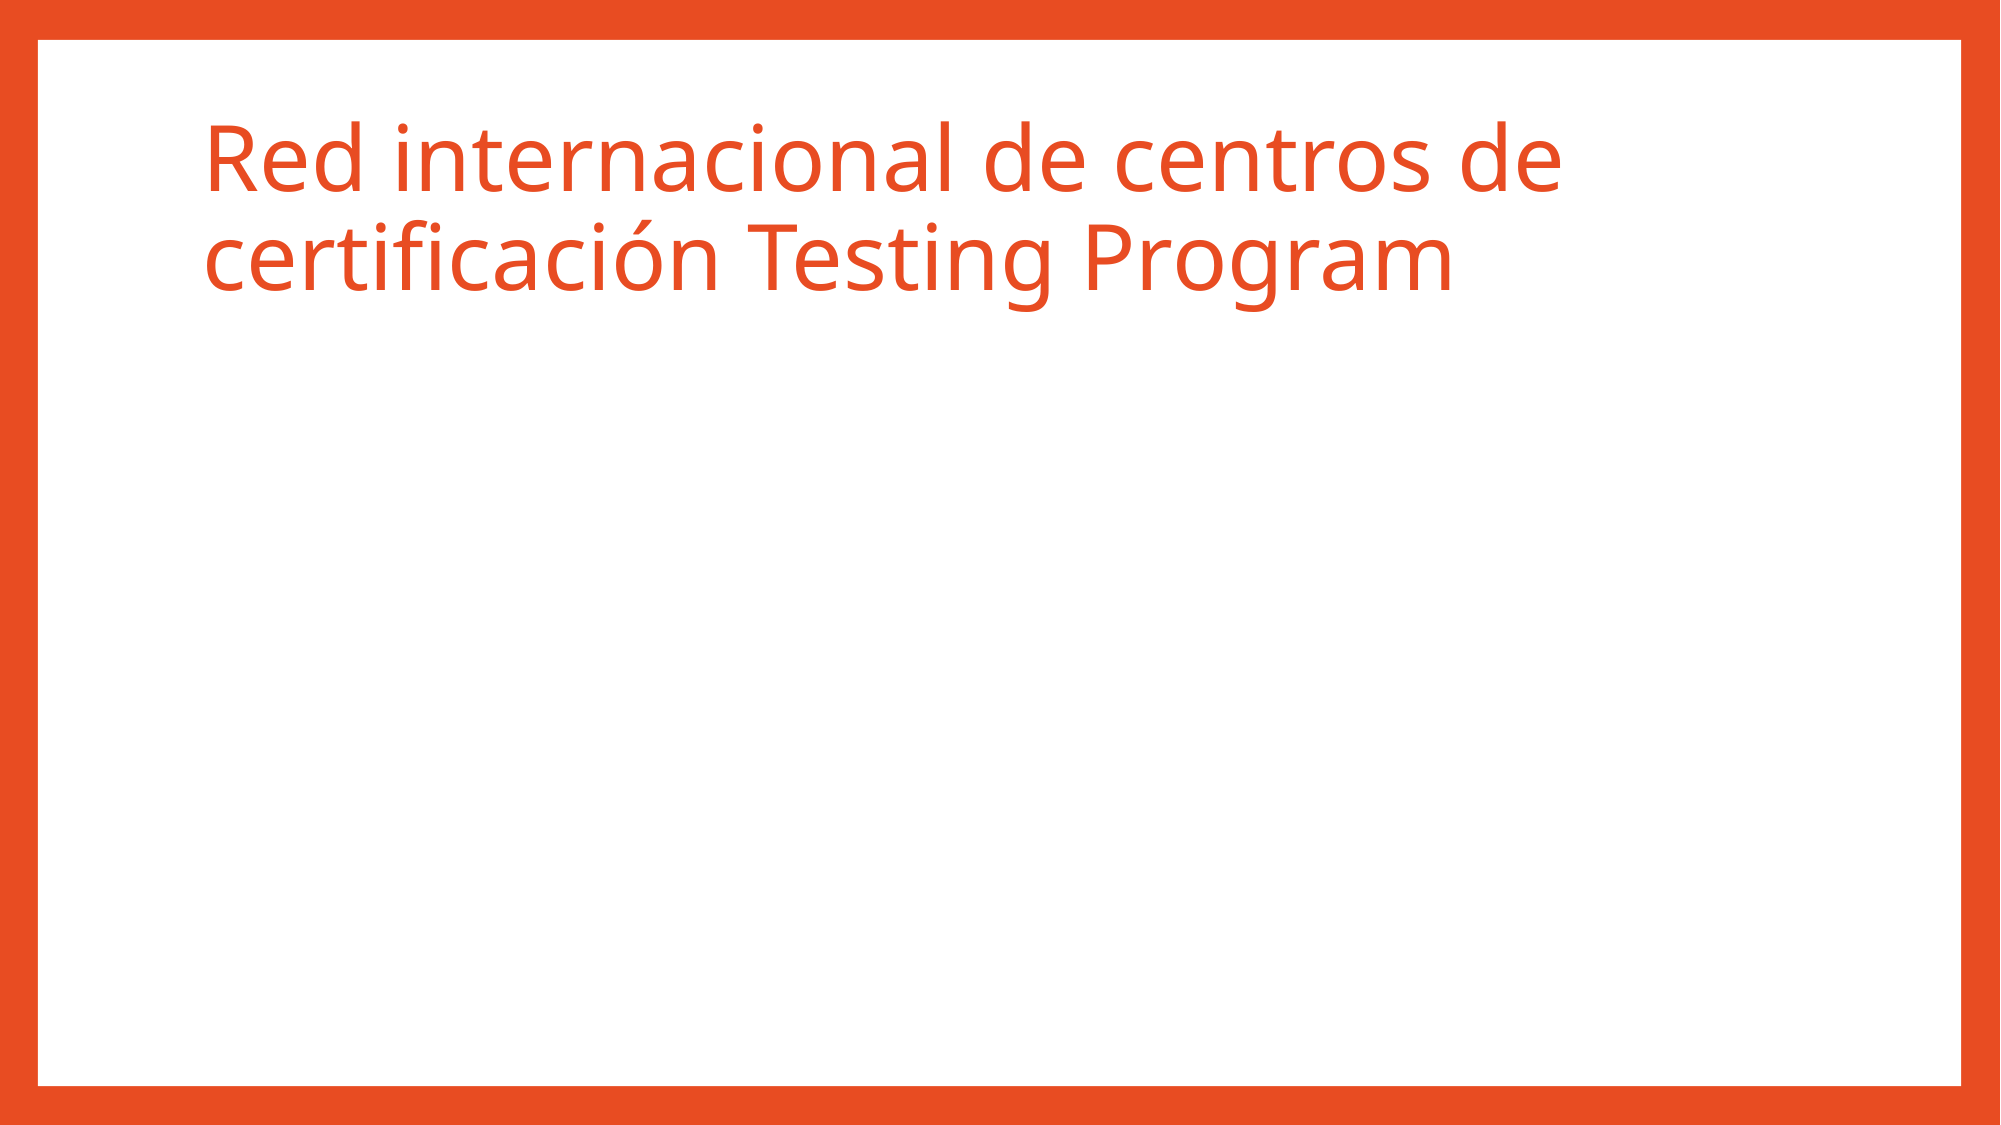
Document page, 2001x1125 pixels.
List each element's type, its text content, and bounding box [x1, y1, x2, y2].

title Red internacional de centros de certificación Testing Program [187, 99, 1808, 323]
